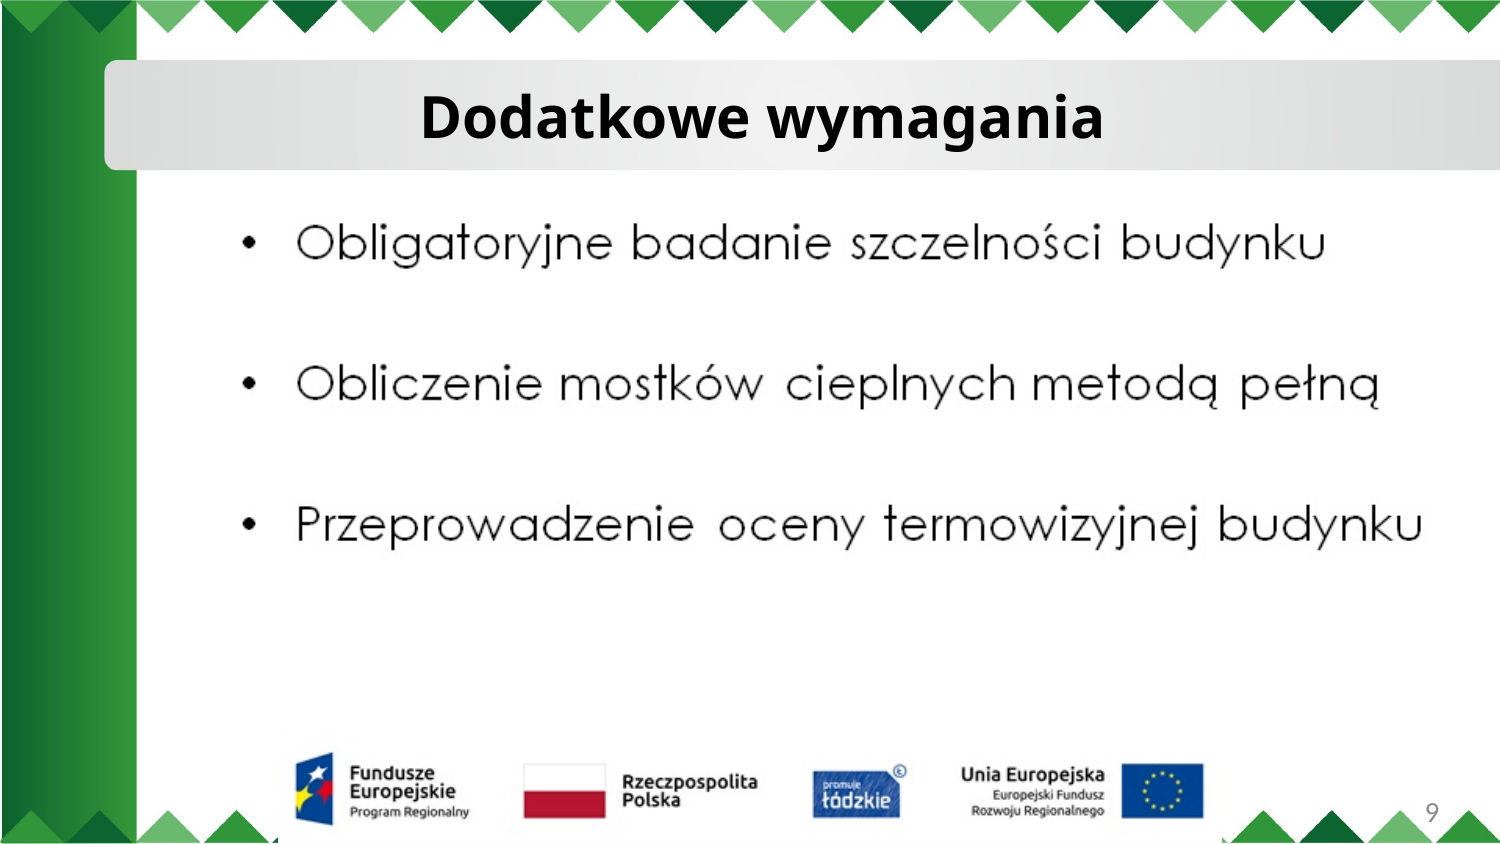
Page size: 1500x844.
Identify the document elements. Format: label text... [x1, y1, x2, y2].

slide_number 9 [1226, 788, 1455, 833]
title Dodatkowe wymagania [100, 55, 1425, 175]
picture [0, 0, 1500, 844]
